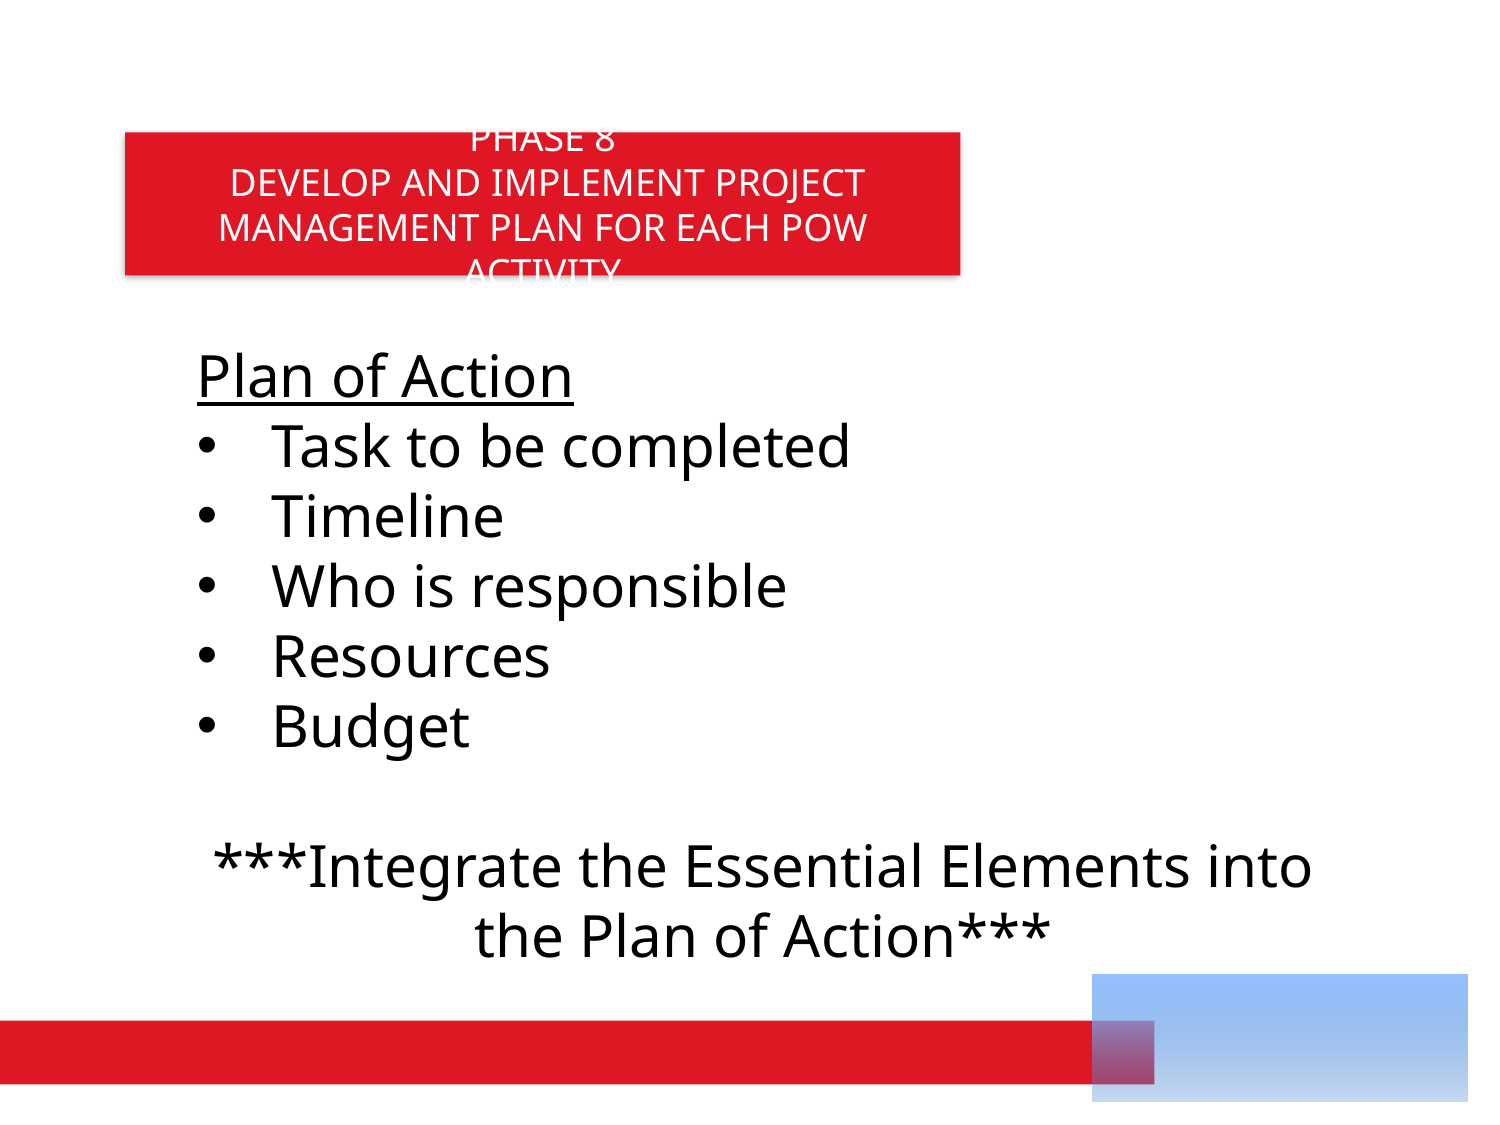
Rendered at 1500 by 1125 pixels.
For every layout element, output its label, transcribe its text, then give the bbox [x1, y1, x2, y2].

text_box [0, 1023, 1092, 1084]
text_box [1092, 974, 1468, 1102]
text_box Plan of Action Task to be completed Timeline Who is responsible Resources Budget ***Integrate the Essential Elements into the Plan of Action*** [182, 331, 1345, 1023]
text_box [124, 132, 961, 276]
